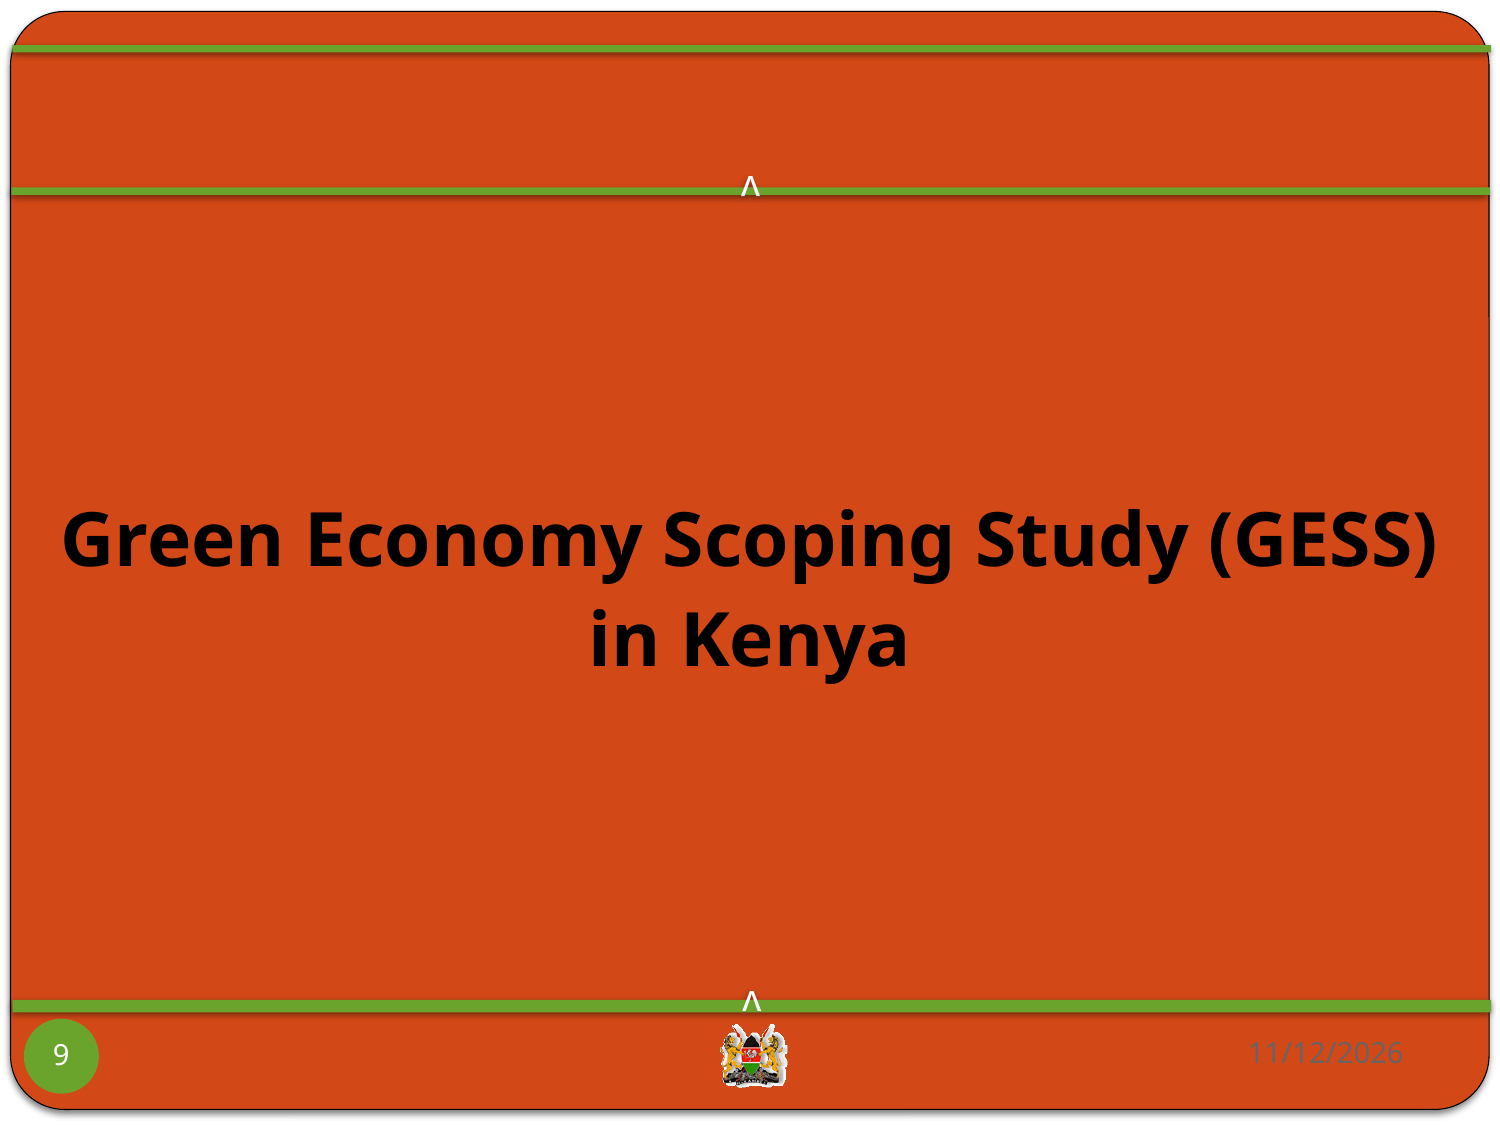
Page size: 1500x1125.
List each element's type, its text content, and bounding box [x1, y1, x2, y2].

slide_number 9 [23, 1018, 99, 1094]
picture [718, 1023, 788, 1088]
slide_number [1012, 1015, 1419, 1094]
list Green Economy Scoping Study (GESS) in Kenya [24, 200, 1475, 988]
